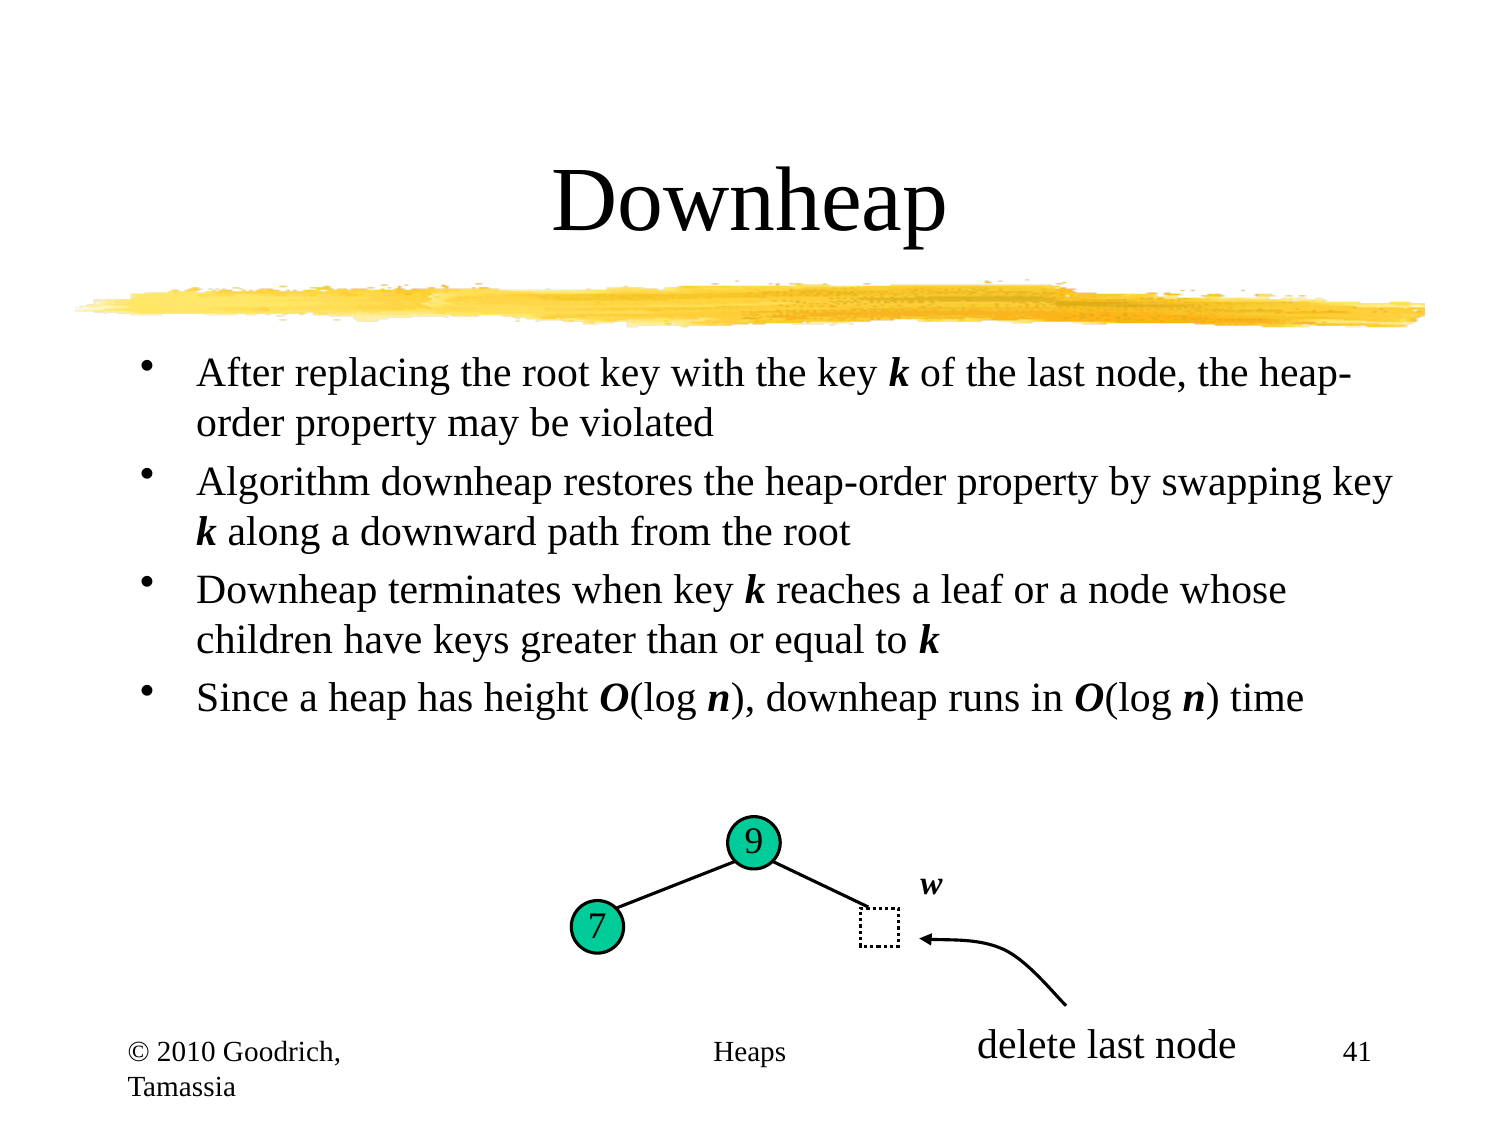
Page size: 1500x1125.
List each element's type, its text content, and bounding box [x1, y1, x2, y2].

text_box 7 [571, 900, 624, 954]
text_box [860, 908, 899, 947]
slide_number 41 [1074, 1024, 1388, 1101]
text_box 9 [727, 816, 781, 869]
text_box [772, 862, 869, 908]
picture [75, 274, 1425, 338]
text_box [615, 862, 736, 908]
text_box delete last node [962, 1009, 1252, 1075]
text_box w [905, 854, 958, 909]
slide_number © 2010 Goodrich, Tamassia [112, 1024, 426, 1101]
text_box [919, 933, 1067, 1006]
title Downheap [112, 99, 1388, 288]
list After replacing the root key with the key k of the last node, the heap-order property may be violated Algorithm downheap restores the heap-order property by swapping key k along a downward path from the root Downheap terminates when key k reaches a leaf or a node whose children have keys greater than or equal to k Since a heap has height O(log n), downheap runs in O(log n) time [124, 337, 1438, 738]
footer Heaps [512, 1024, 988, 1101]
